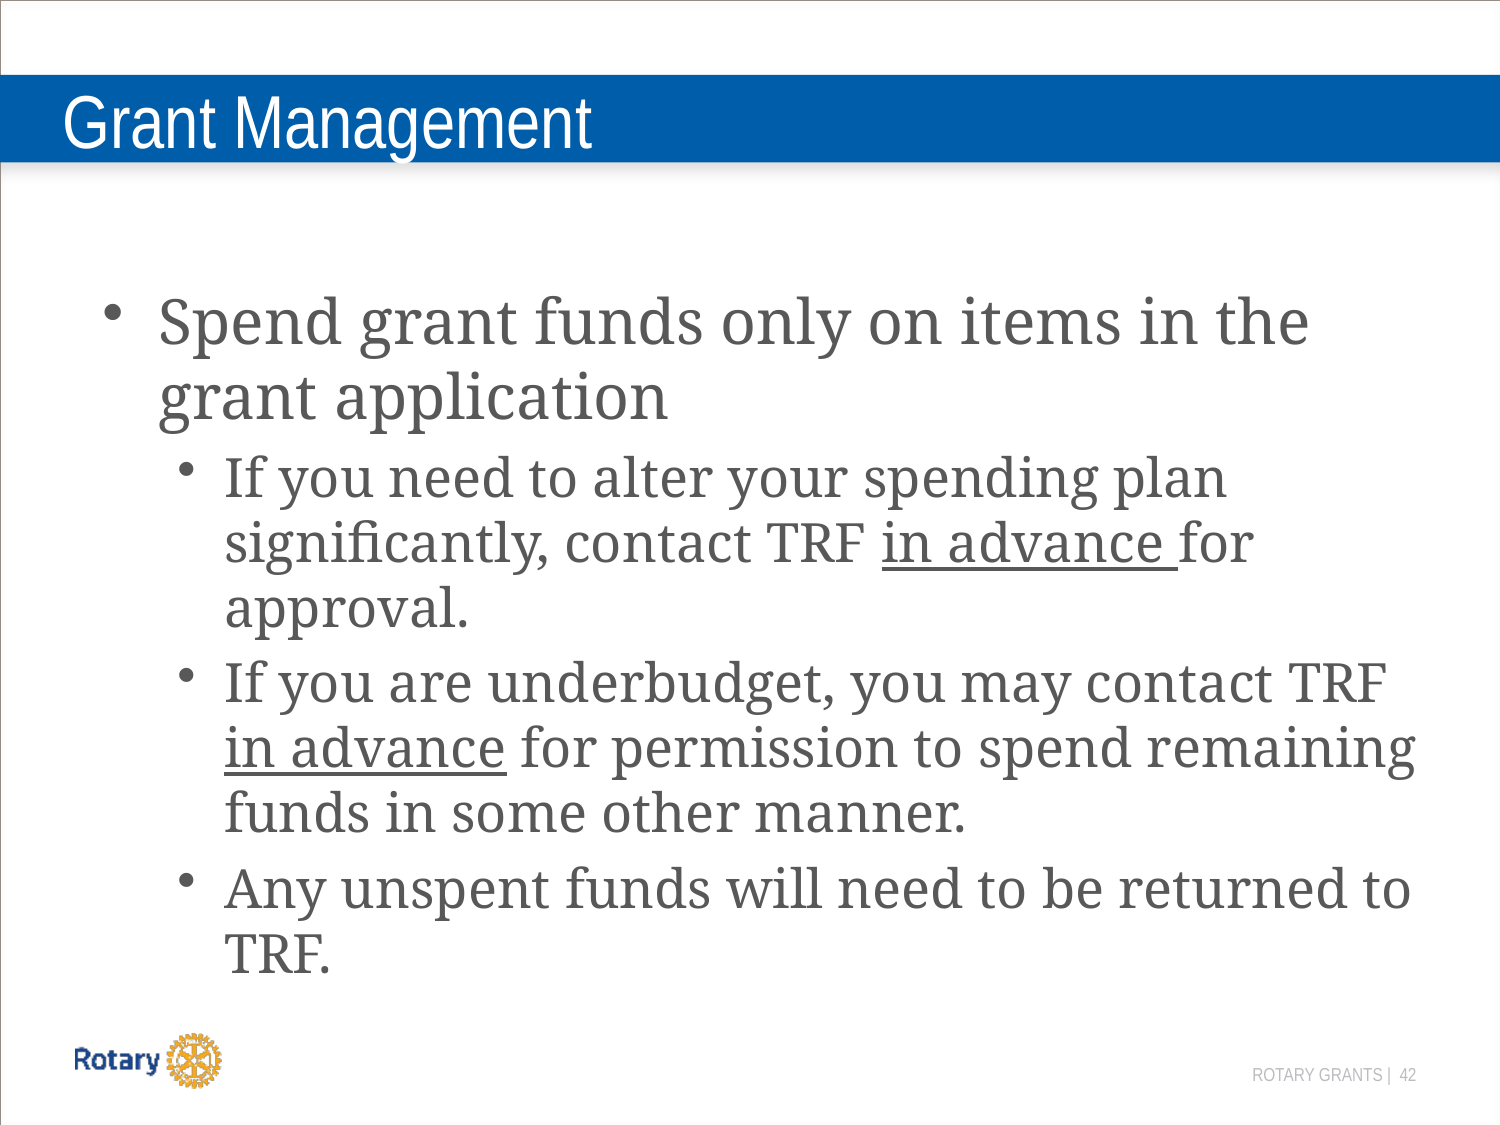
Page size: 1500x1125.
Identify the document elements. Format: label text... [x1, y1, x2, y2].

title Grant Management [62, 75, 1500, 163]
list Spend grant funds only on items in the grant application If you need to alter your spending plan significantly, contact TRF in advance for approval. If you are underbudget, you may contact TRF in advance for permission to spend remaining funds in some other manner. Any unspent funds will need to be returned to TRF. [87, 275, 1450, 1018]
picture [75, 1033, 222, 1089]
